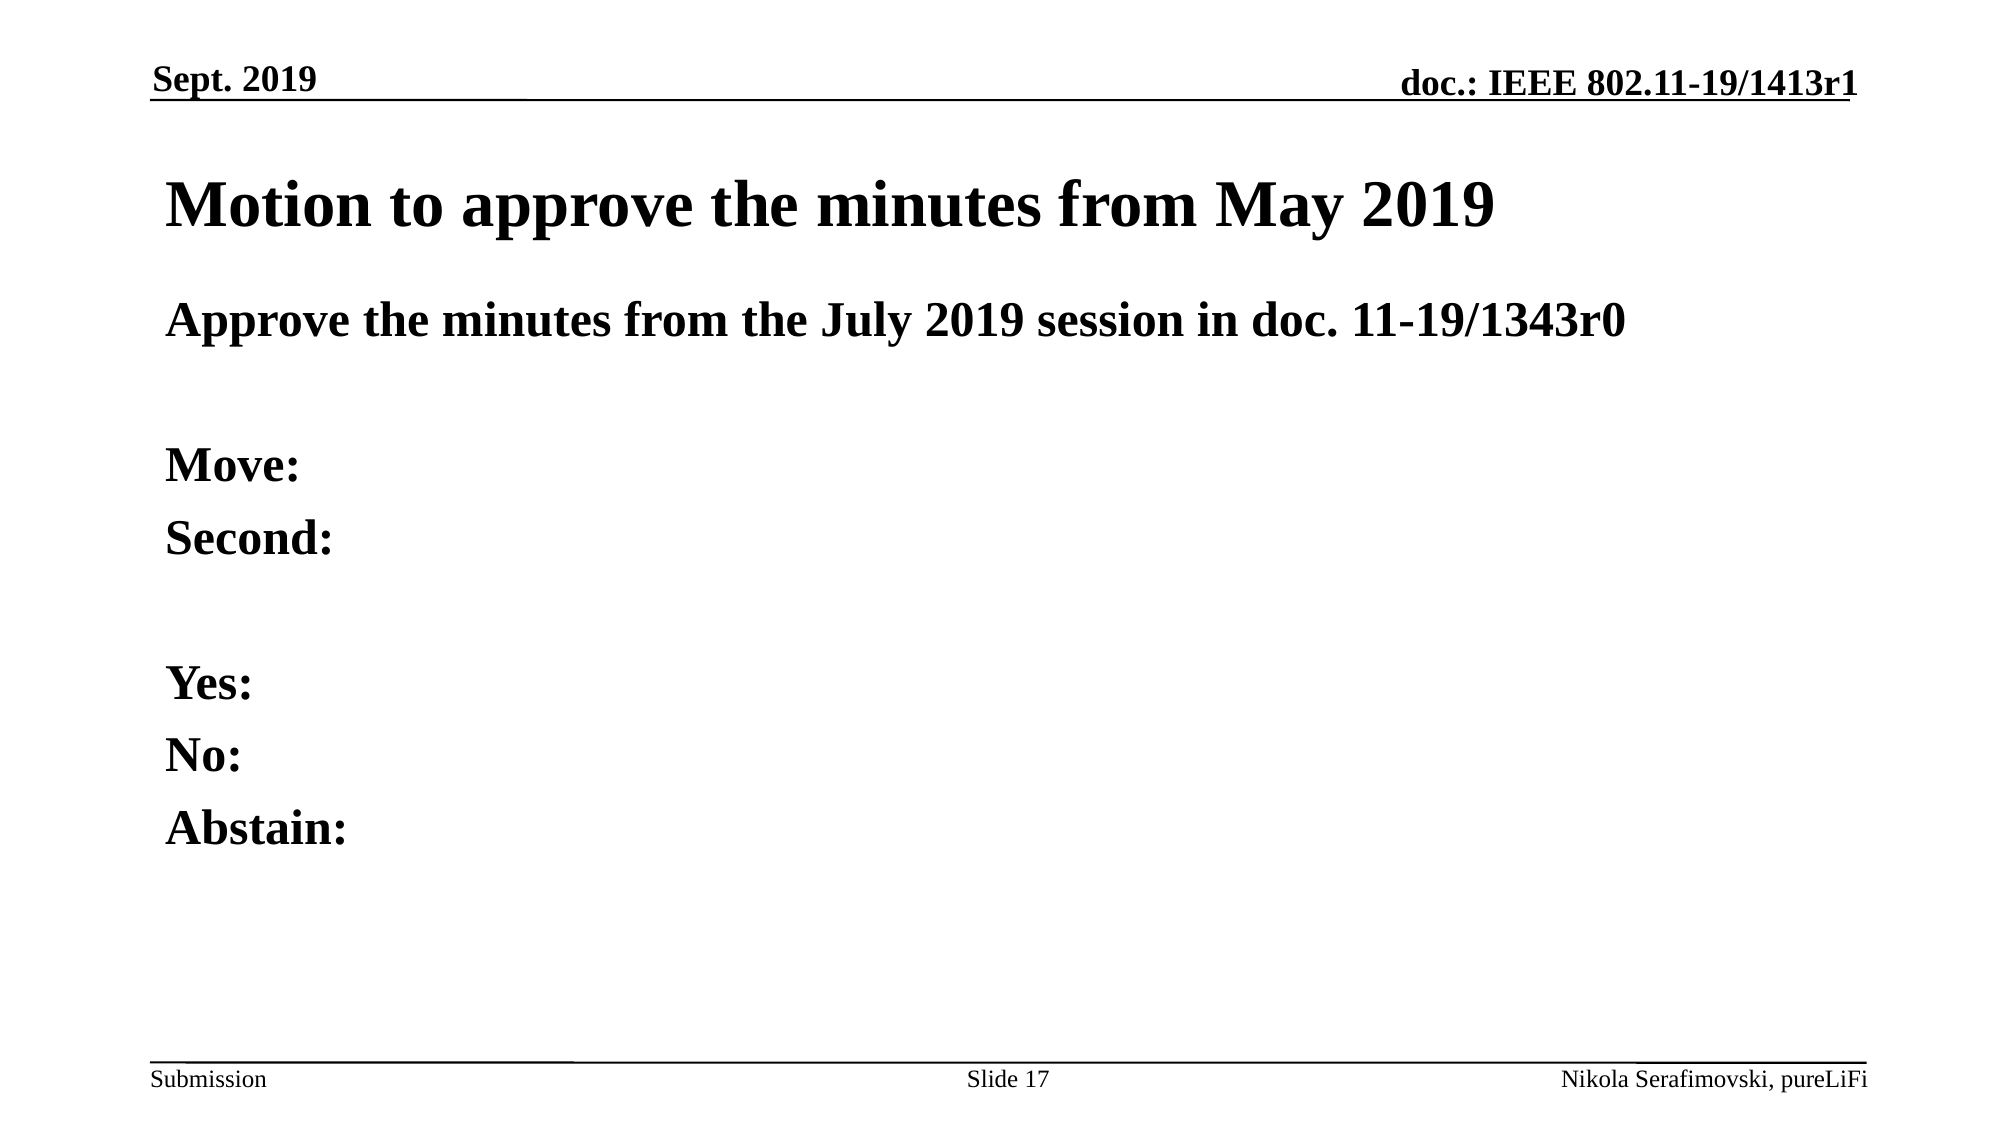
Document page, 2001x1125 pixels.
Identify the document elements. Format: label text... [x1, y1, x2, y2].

title Motion to approve the minutes from May 2019 [149, 112, 1850, 278]
slide_number Slide 17 [950, 1061, 1067, 1123]
list Approve the minutes from the July 2019 session in doc. 11-19/1343r0 Move: Second: Yes: No: Abstain: [149, 278, 1850, 954]
footer Nikola Serafimovski, pureLiFi [1171, 1061, 1869, 1093]
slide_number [152, 54, 563, 100]
